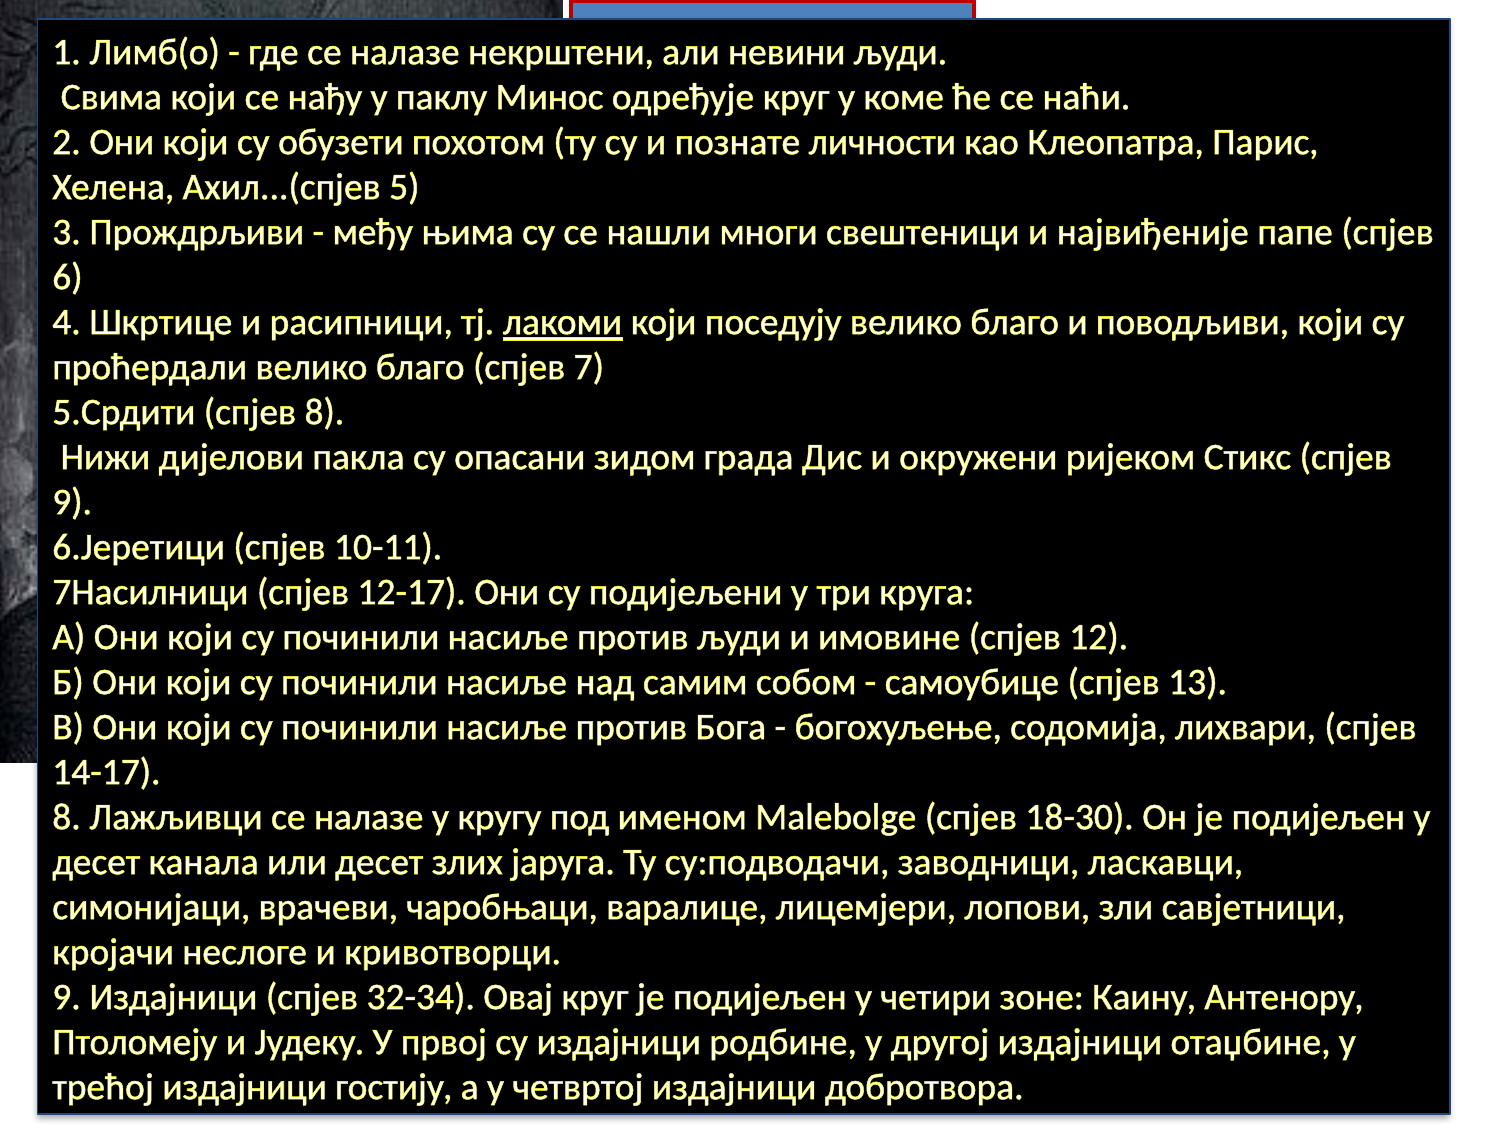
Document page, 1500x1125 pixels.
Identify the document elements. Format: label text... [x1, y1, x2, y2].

picture [0, 0, 563, 763]
text_box Девет кругова су: [569, 0, 976, 17]
text_box 1. Лимб(о) - где се налазе некрштени, али невини људи. Свима који се нађу у паклу Минос одређује круг у коме ће се наћи. 2. Они који су обузети похотом (ту су и познате личности као Клеопатра, Парис, Хелена, Ахил...(спјев 5) 3. Прождрљиви - међу њима су се нашли многи свештеници и највиђеније папе (спјев 6) 4. Шкртице и расипници, тј. лакоми који поседују велико благо и поводљиви, који су проћердали велико благо (спјев 7) 5.Срдити (спјев 8). Нижи дијелови пакла су опасани зидом града Дис и окружени ријеком Стикс (спјев 9). 6.Јеретици (спјев 10-11). 7Насилници (спјев 12-17). Они су подијељени у три круга: А) Они који су починили насиље против људи и имовине (спјев 12). Б) Они који су починили насиље над самим собом - самоубице (спјев 13). В) Они који су починили насиље против Бога - богохуљење, содомија, лихвари, (спјев 14-17). 8. Лажљивци се налазе у кругу под именом Malebolge (спјев 18-30). Он је подијељен у десет канала или десет злих јаруга. Ту су:подводачи, заводници, ласкавци, симонијаци, врачеви, чаробњаци, варалице, лицемјери, лопови, зли савјетници, кројачи неслоге и кривотворци. 9. Издајници (спјев 32-34). Овај круг је подијељен у четири зоне: Каину, Антенору, Птоломеју и Јудеку. У првој су издајници родбине, у другој издајници отаџбине, у трећој издајници гостију, а у четвртој издајници добротвора. [37, 18, 1451, 1115]
